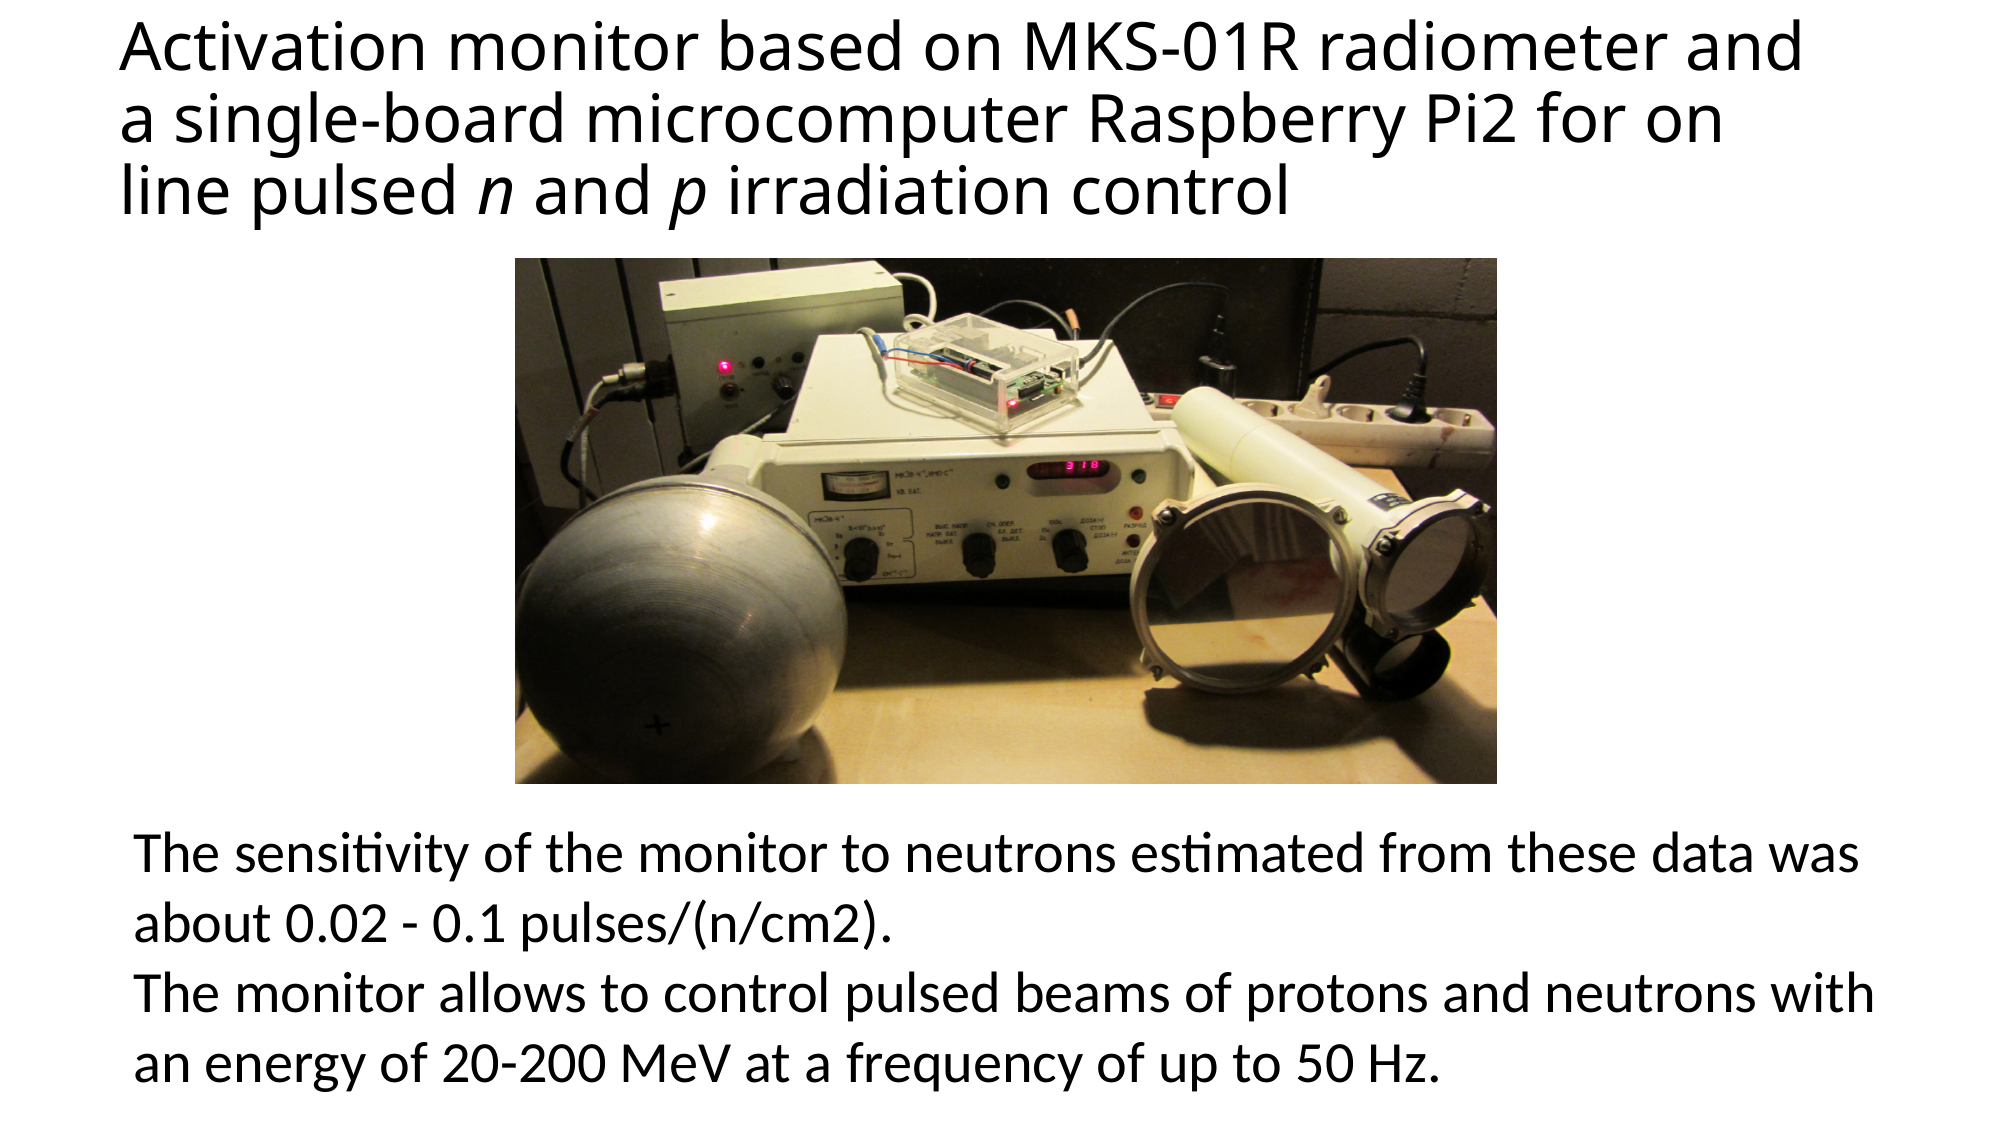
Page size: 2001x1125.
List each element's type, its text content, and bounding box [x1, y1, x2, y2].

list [515, 258, 1497, 784]
text_box The sensitivity of the monitor to neutrons estimated from these data was about 0.02 - 0.1 pulses/(n/cm2). The monitor allows to control pulsed beams of protons and neutrons with an energy of 20-200 MeV at a frequency of up to 50 Hz. [118, 806, 1908, 1102]
title Activation monitor based on MKS-01R radiometer and а single-board microcomputer Raspberry Pi2 for on line pulsed n and p irradiation control [104, 17, 1863, 225]
